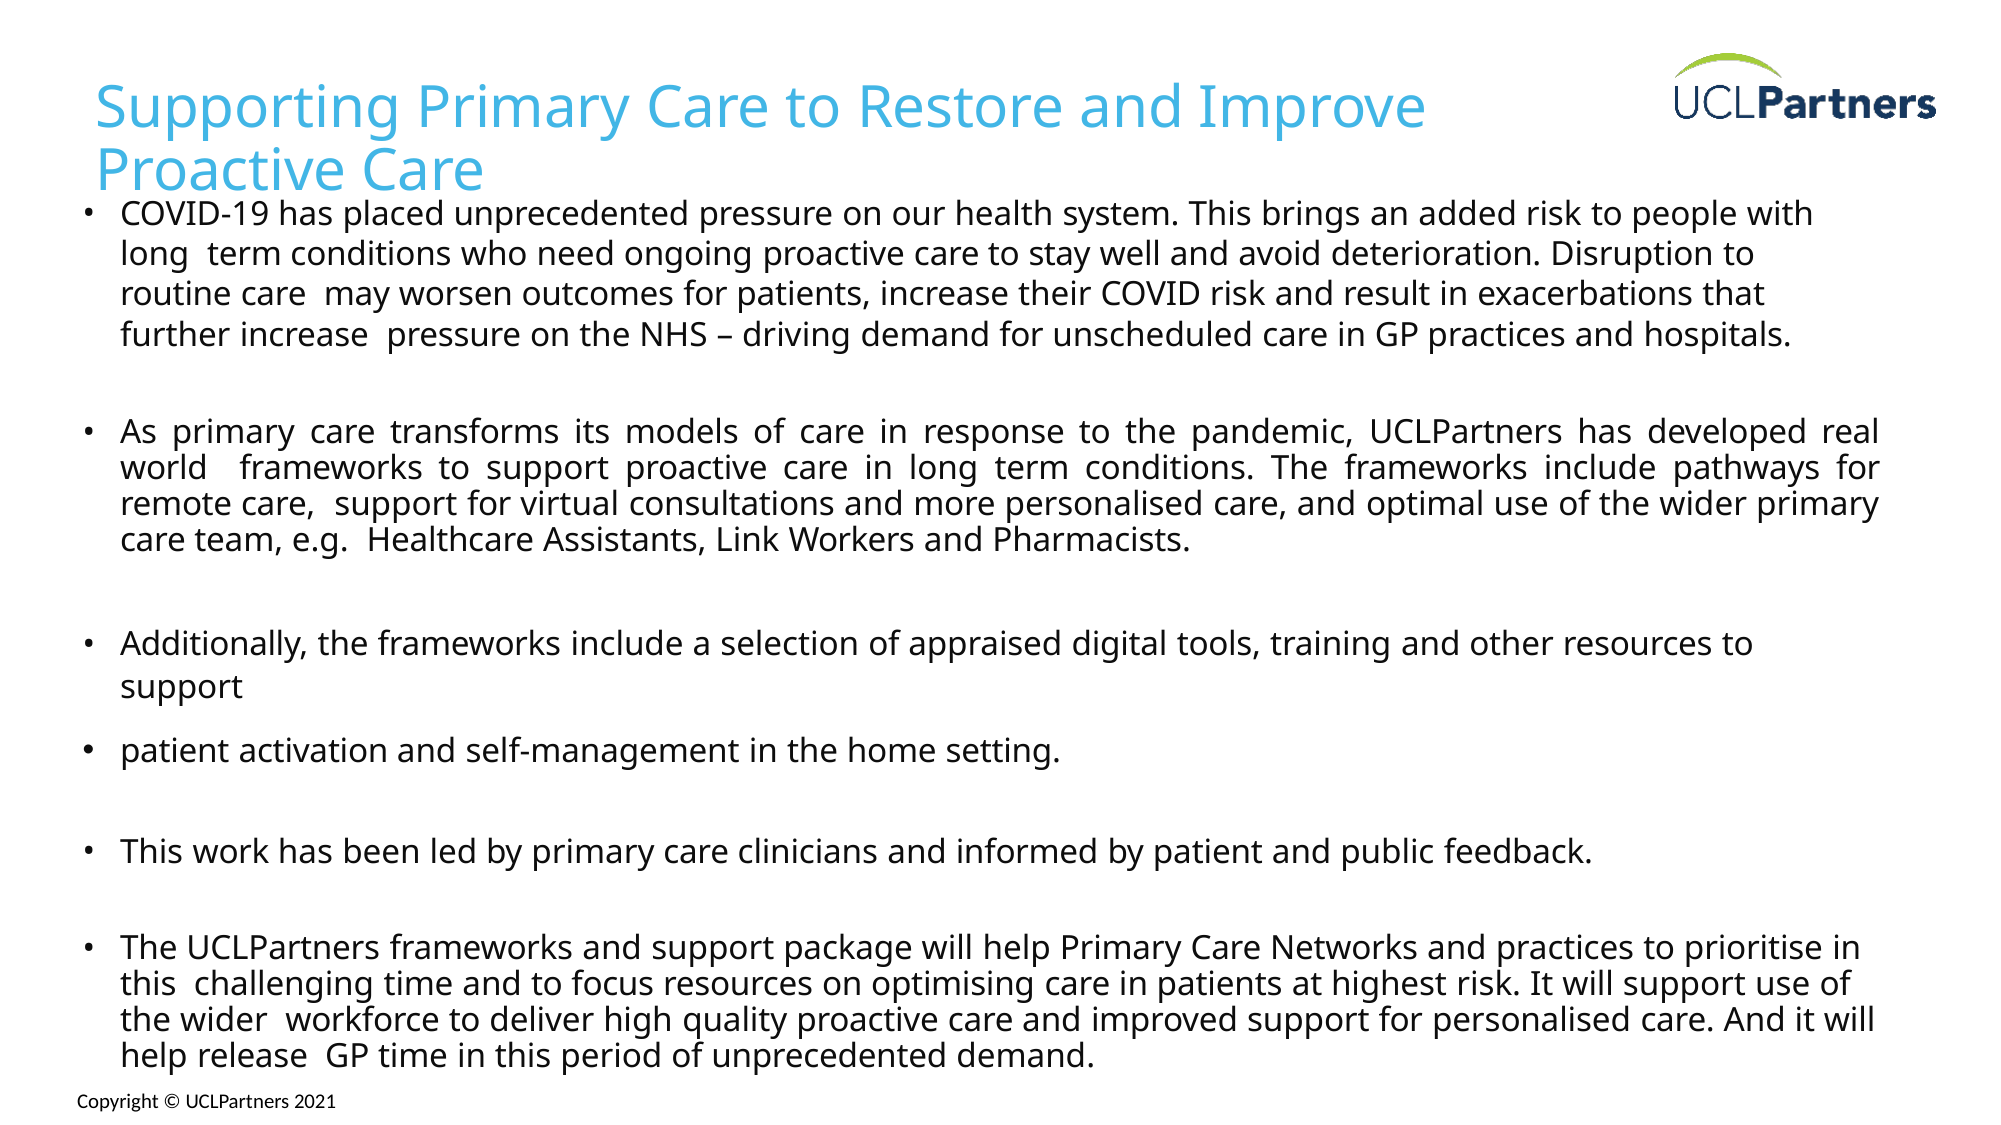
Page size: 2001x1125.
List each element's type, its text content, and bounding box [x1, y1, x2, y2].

picture [1675, 53, 1936, 119]
title Supporting Primary Care to Restore and Improve Proactive Care [80, 69, 1639, 160]
list COVID-19 has placed unprecedented pressure on our health system. This brings an added risk to people with long term conditions who need ongoing proactive care to stay well and avoid deterioration. Disruption to routine care may worsen outcomes for patients, increase their COVID risk and result in exacerbations that further increase pressure on the NHS – driving demand for unscheduled care in GP practices and hospitals. As primary care transforms its models of care in response to the pandemic, UCLPartners has developed real world frameworks to support proactive care in long term conditions. The frameworks include pathways for remote care, support for virtual consultations and more personalised care, and optimal use of the wider primary care team, e.g. Healthcare Assistants, Link Workers and Pharmacists. Additionally, the frameworks include a selection of appraised digital tools, training and other resources to support patient activation and self-management in the home setting. This work has been led by primary care clinicians and informed by patient and public feedback. The UCLPartners frameworks and support package will help Primary Care Networks and practices to prioritise in this challenging time and to focus resources on optimising care in patients at highest risk. It will support use of the wider workforce to deliver high quality proactive care and improved support for personalised care. And it will help release GP time in this period of unprecedented demand. [80, 184, 1910, 1075]
